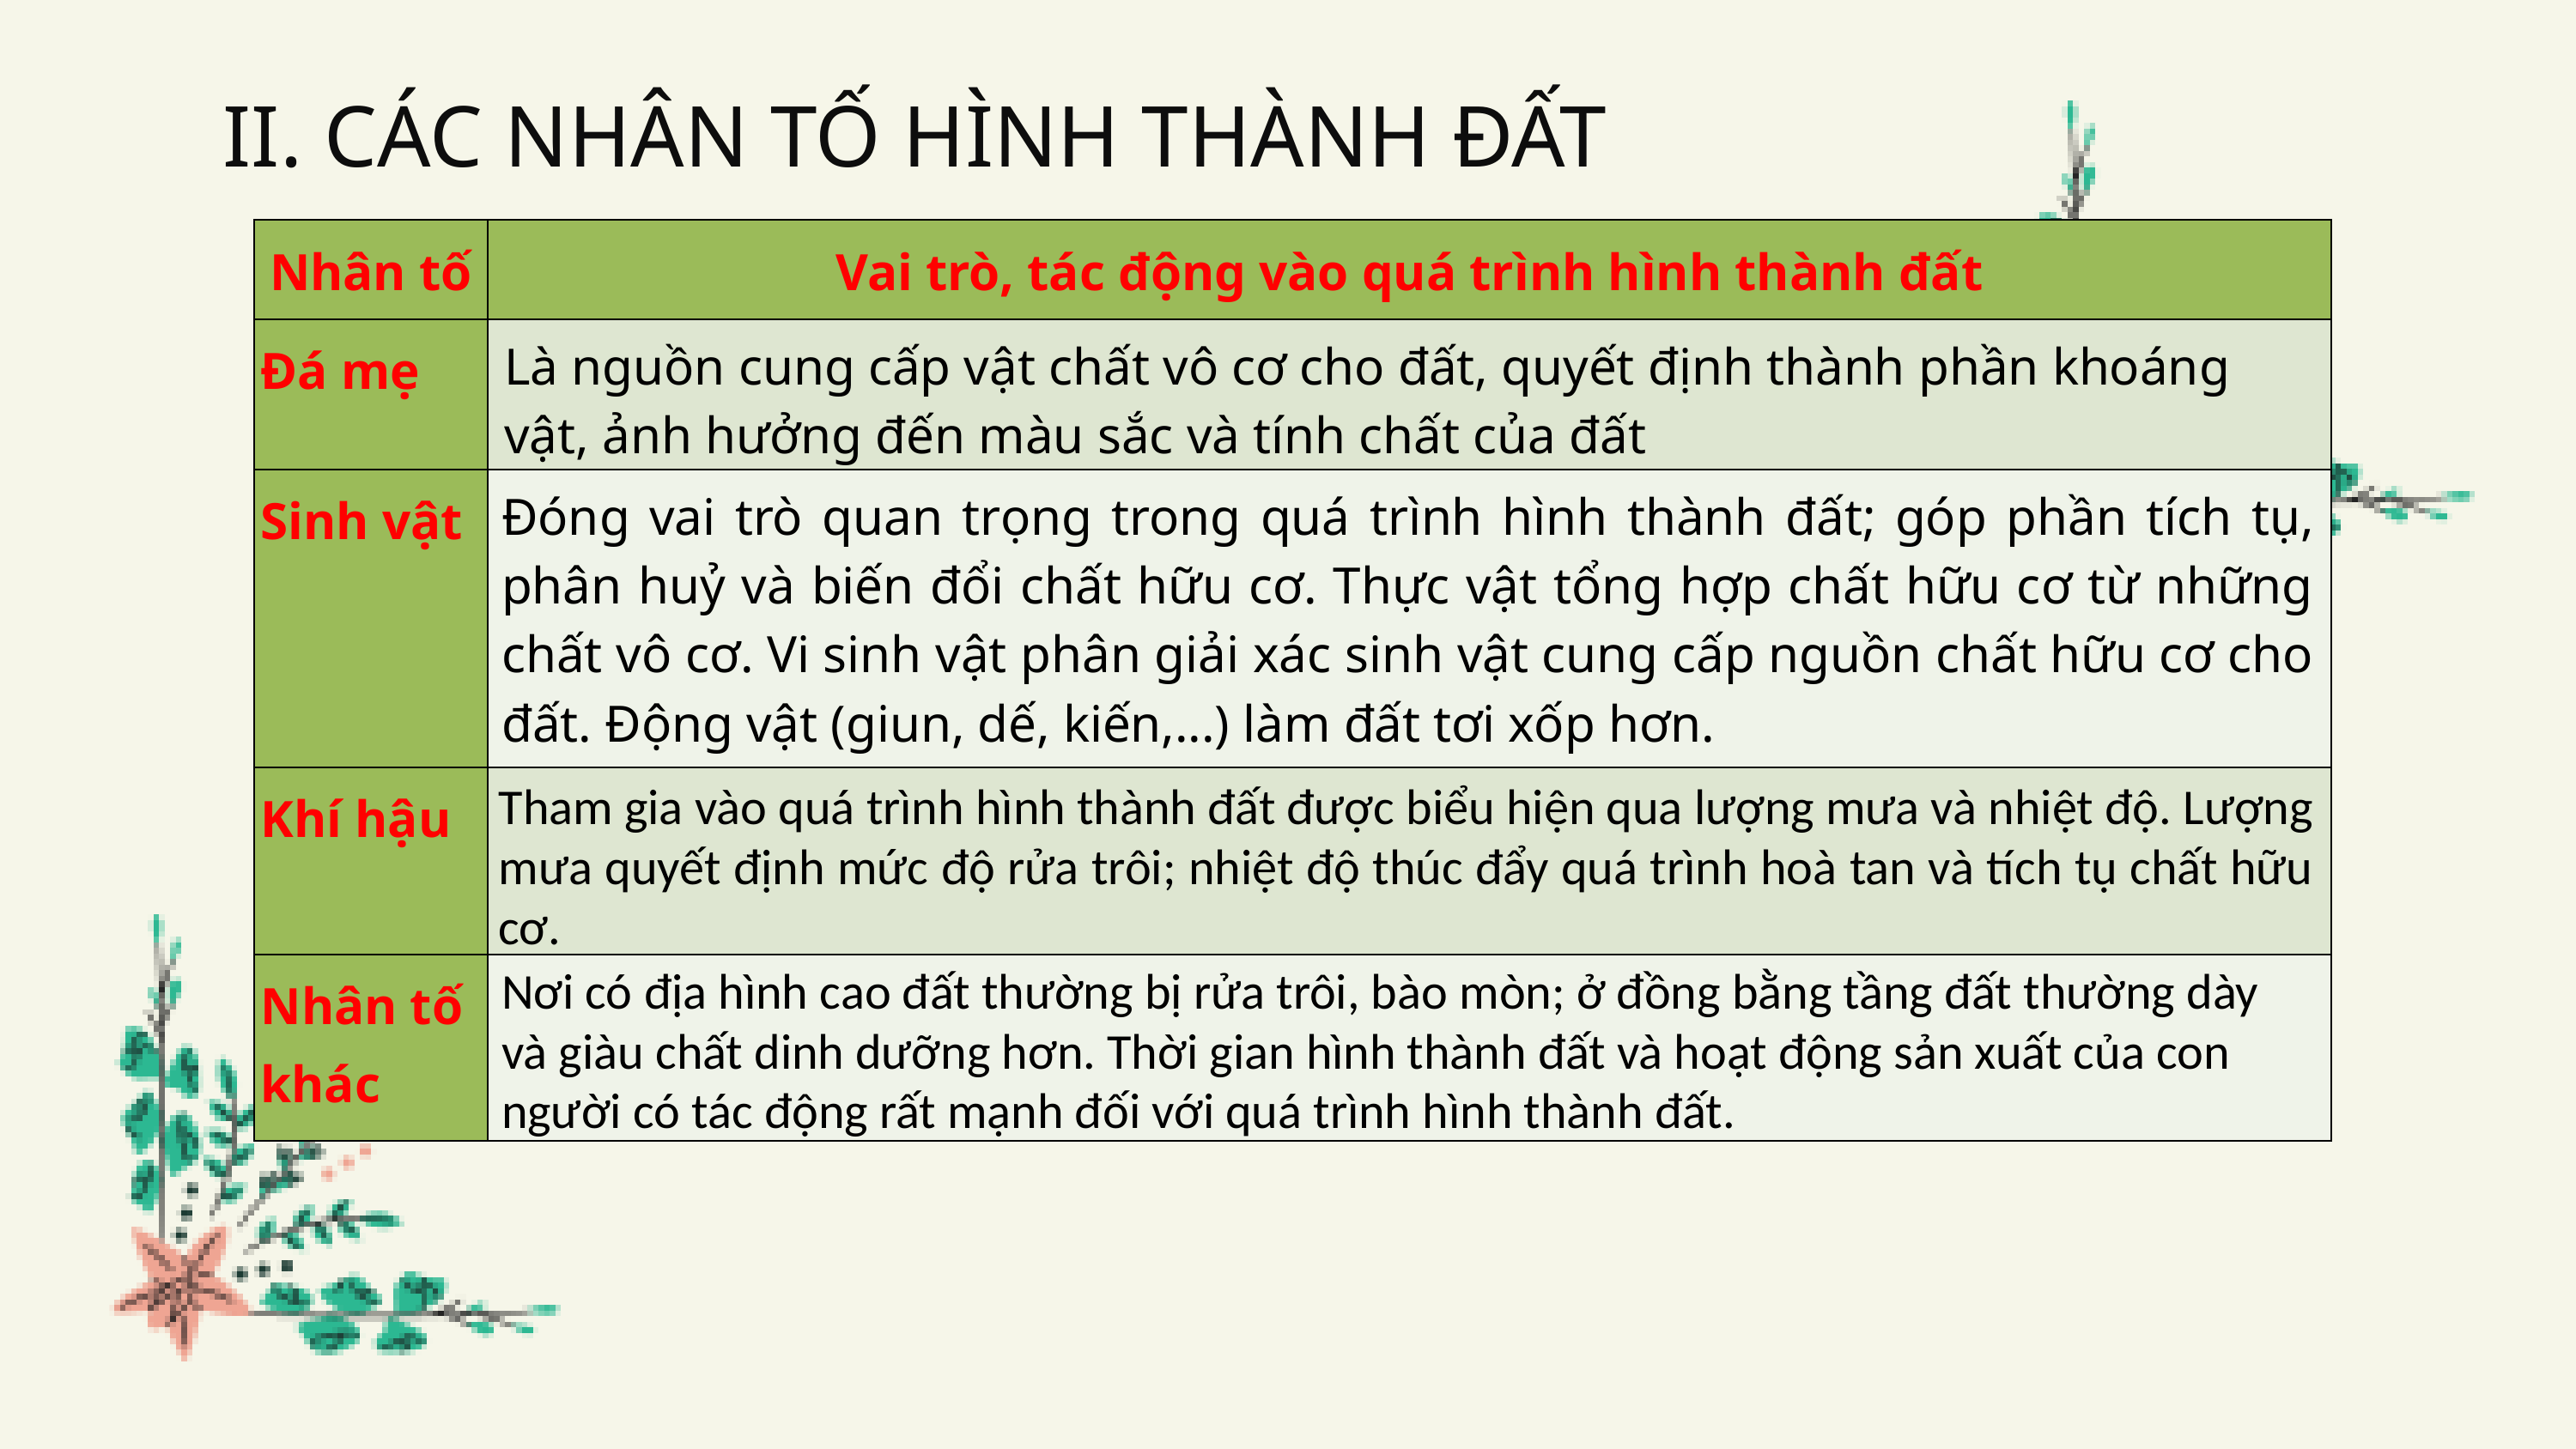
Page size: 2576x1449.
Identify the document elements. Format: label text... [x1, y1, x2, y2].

table_header Nhân tố [255, 221, 487, 318]
table_cell Khí hậu [255, 768, 485, 954]
text_box Đóng vai trò quan trọng trong quá trình hình thành đất; góp phần tích tụ, phân huỷ và biến đổi chất hữu cơ. Thực vật tổng hợp chất hữu cơ từ những chất vô cơ. Vi sinh vật phân giải xác sinh vật cung cấp nguồn chất hữu cơ cho đất. Động vật (giun, dế, kiến,...) làm đất tơi xốp hơn. [489, 469, 2327, 759]
text_box [109, 909, 567, 1361]
text_box Tham gia vào quá trình hình thành đất được biểu hiện qua lượng mưa và nhiệt độ. Lượng mưa quyết định mức độ rửa trôi; nhiệt độ thúc đẩy quá trình hoà tan và tích tụ chất hữu cơ. [485, 767, 2327, 961]
table_cell Nhân tố khác [255, 955, 487, 1140]
text_box Nơi có địa hình cao đất thường bị rửa trôi, bào mòn; ở đồng bằng tầng đất thường dày và giàu chất dinh dưỡng hơn. Thời gian hình thành đất và hoạt động sản xuất của con người có tác động rất mạnh đối với quá trình hình thành đất. [489, 952, 2327, 1146]
table_cell Đá mẹ [255, 320, 487, 469]
text_box II. CÁC NHÂN TỐ HÌNH THÀNH ĐẤT [222, 82, 2024, 185]
table_cell [2327, 768, 2330, 954]
table_cell Sinh vật [255, 470, 487, 767]
text_box Là nguồn cung cấp vật chất vô cơ cho đất, quyết định thành phần khoáng vật, ảnh hưởng đến màu sắc và tính chất của đất [491, 318, 2327, 469]
table_cell [2327, 320, 2330, 469]
table_header Vai trò, tác động vào quá trình hình thành đất [489, 221, 2330, 318]
text_box [2023, 95, 2481, 548]
table_cell [2327, 955, 2330, 1140]
table_cell [489, 470, 2330, 767]
